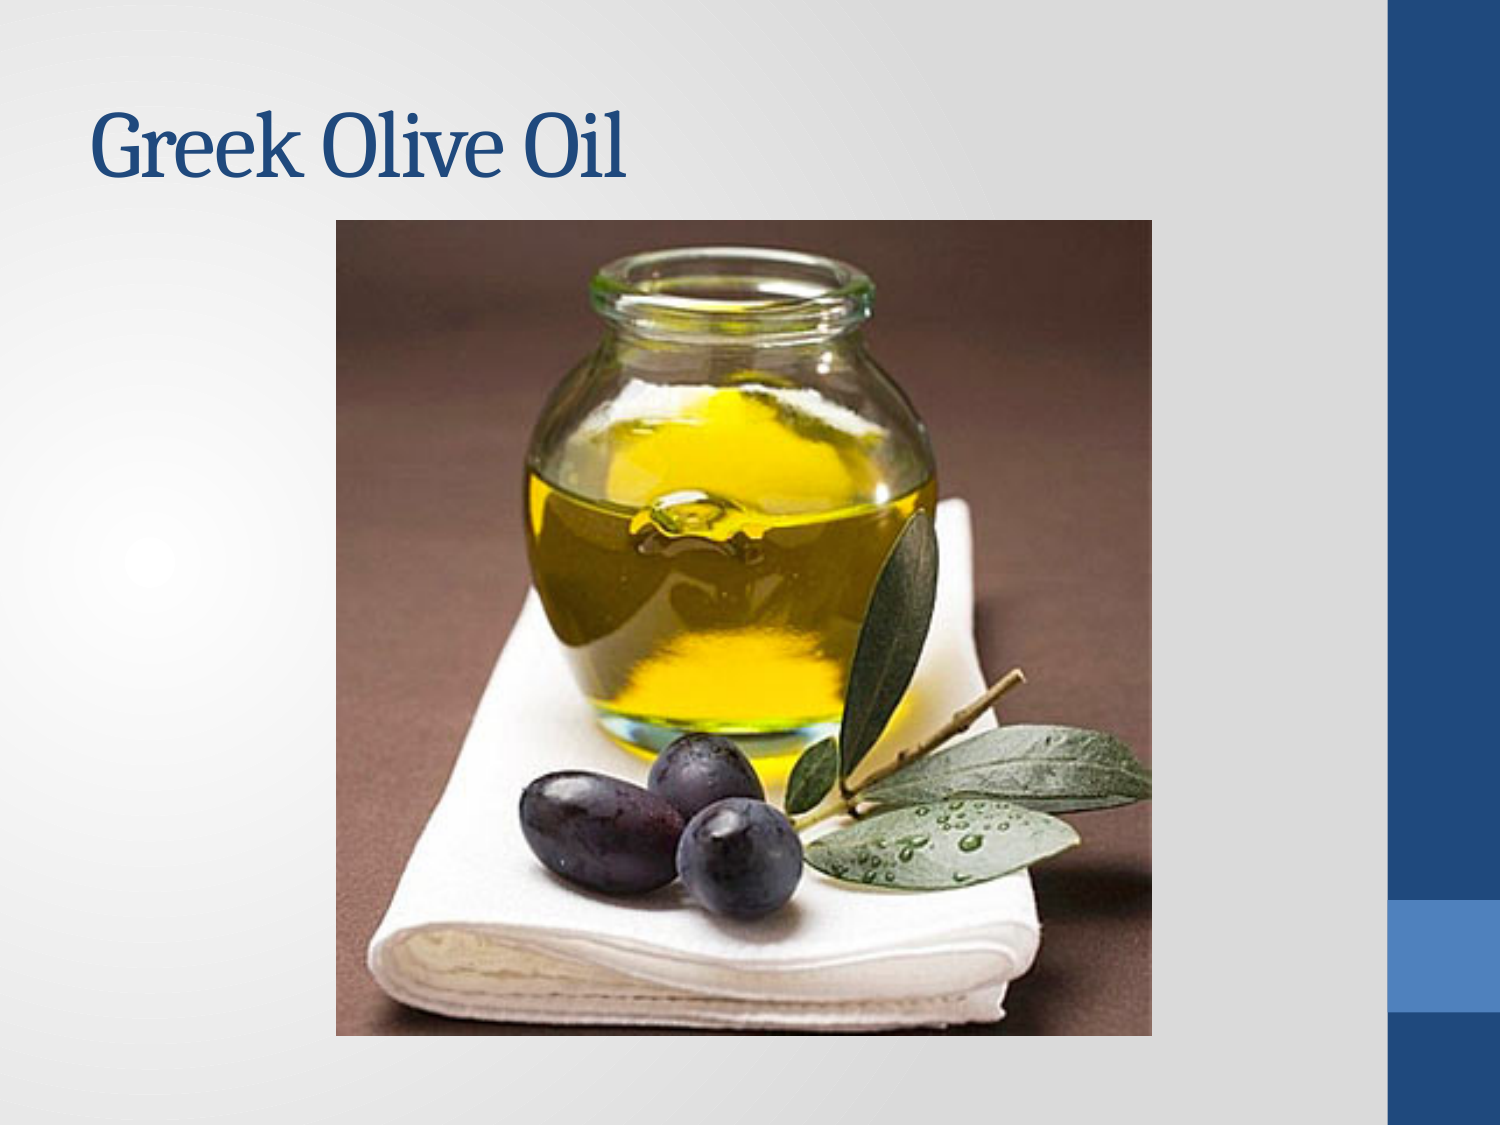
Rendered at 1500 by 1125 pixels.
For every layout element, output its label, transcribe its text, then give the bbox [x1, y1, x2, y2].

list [335, 219, 1153, 1036]
title Greek Olive Oil [75, 45, 1325, 233]
